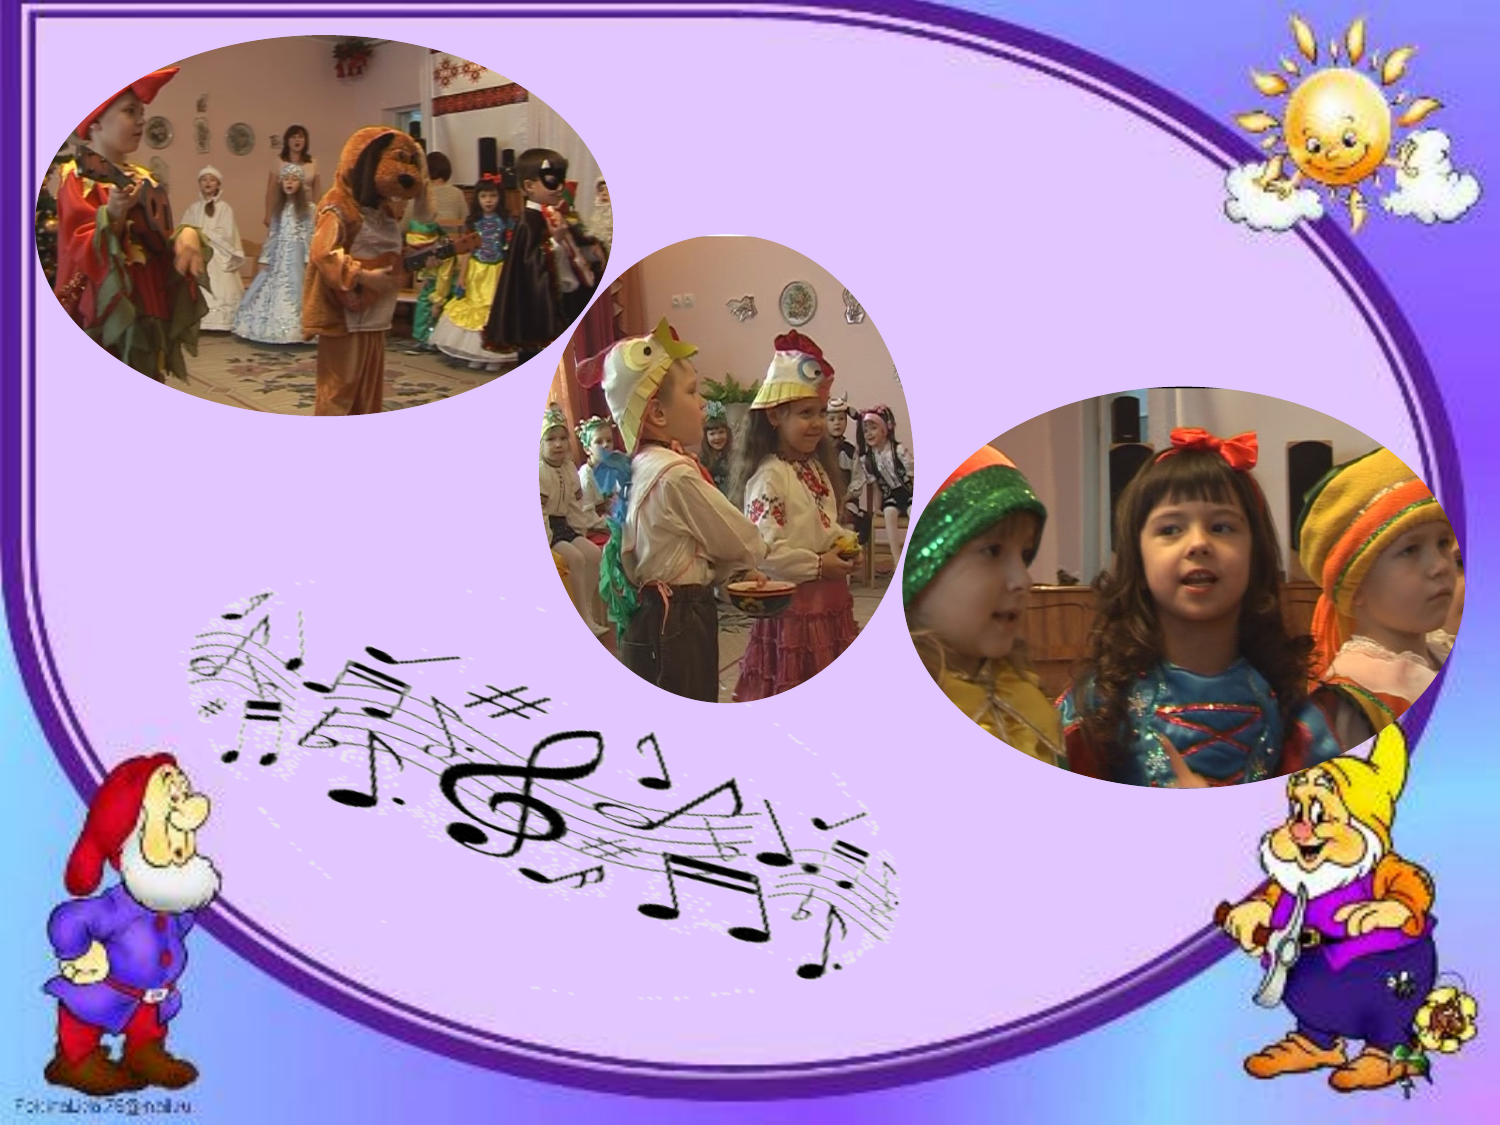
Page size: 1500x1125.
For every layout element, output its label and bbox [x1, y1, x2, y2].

picture [0, 0, 1500, 1125]
text_box [34, 34, 1466, 789]
